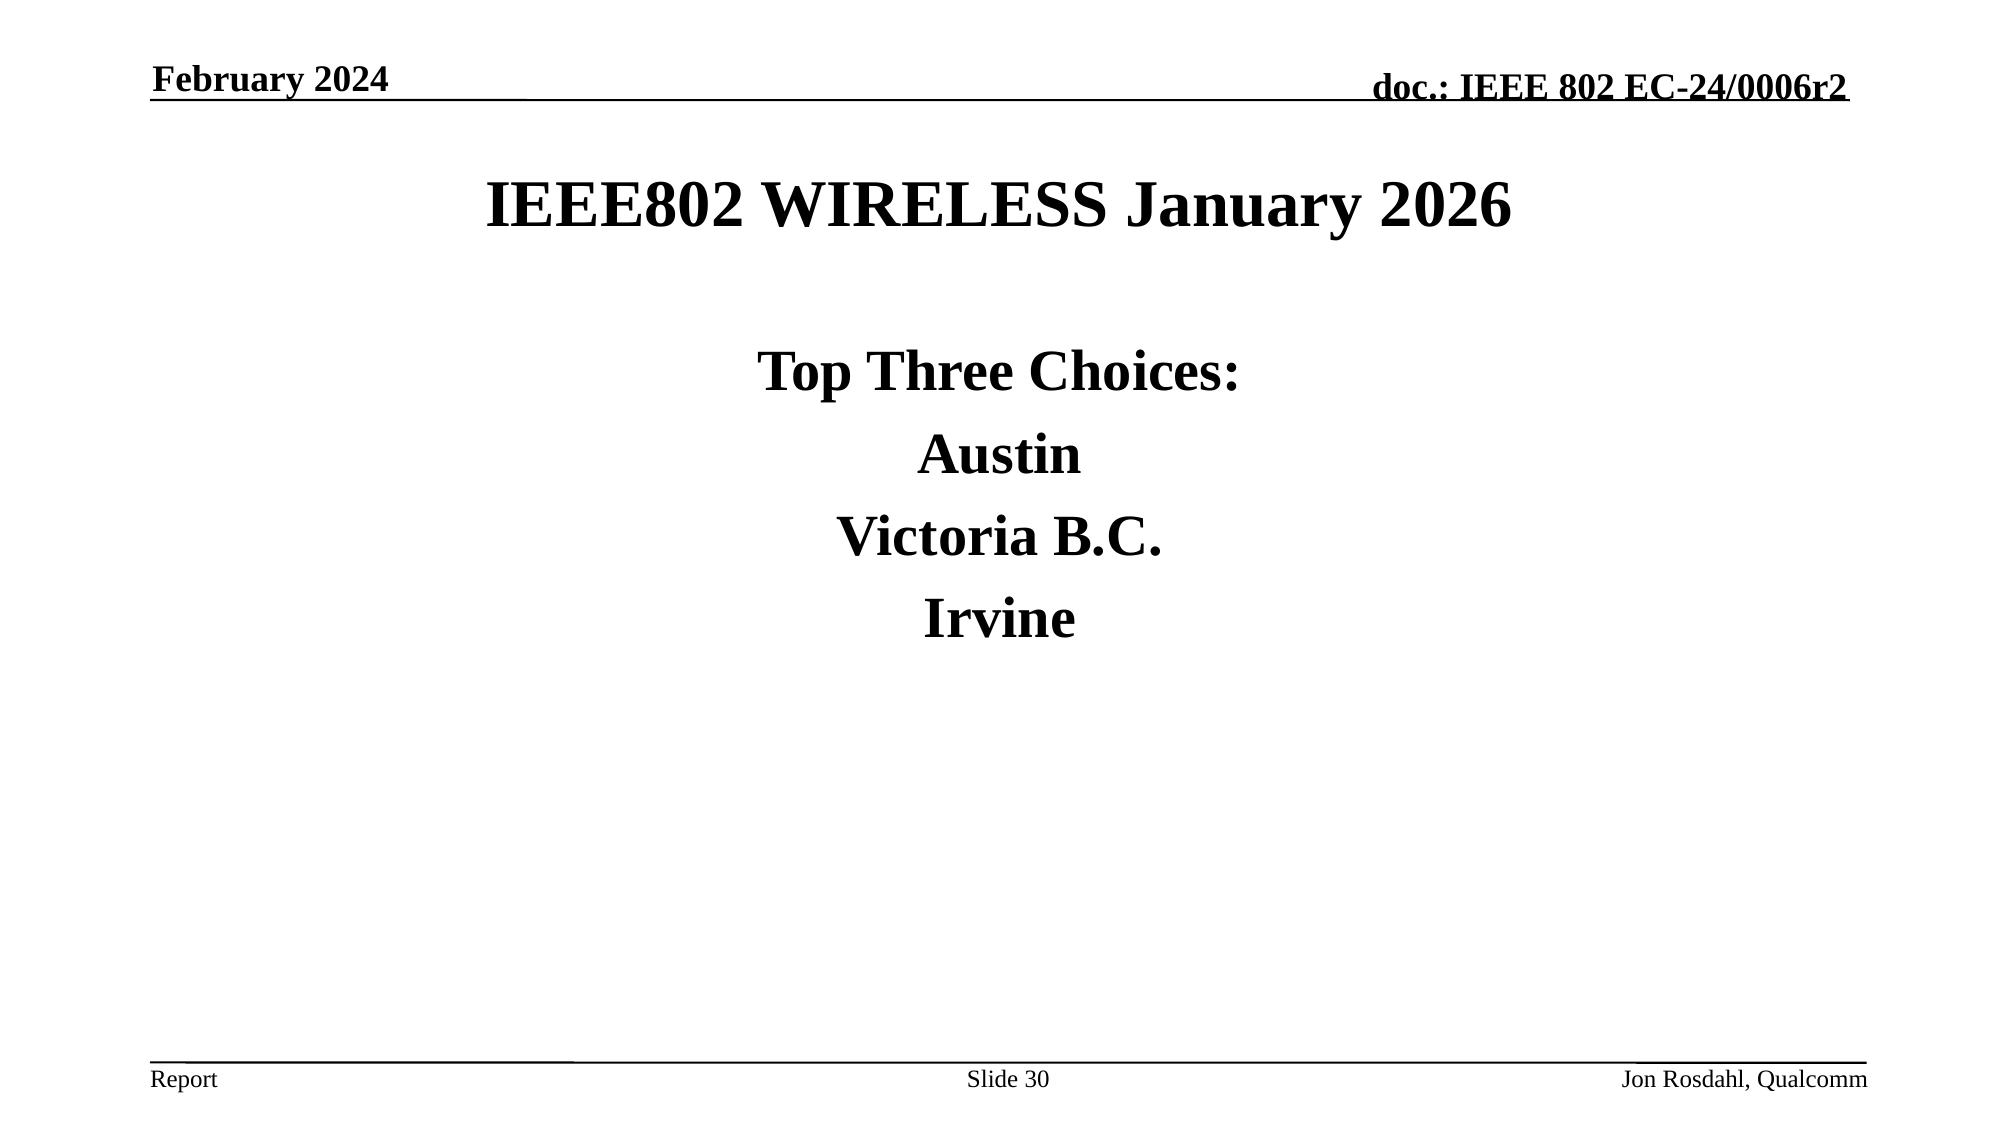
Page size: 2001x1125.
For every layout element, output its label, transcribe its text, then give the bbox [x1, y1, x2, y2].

text_box IEEE802 WIRELESS January 2026 [150, 168, 1850, 288]
footer Jon Rosdahl, Qualcomm [1171, 1061, 1869, 1093]
slide_number Slide 30 [950, 1061, 1067, 1123]
text_box Top Three Choices: Austin Victoria B.C. Irvine [150, 324, 1850, 708]
text_box [9, 46, 1991, 168]
